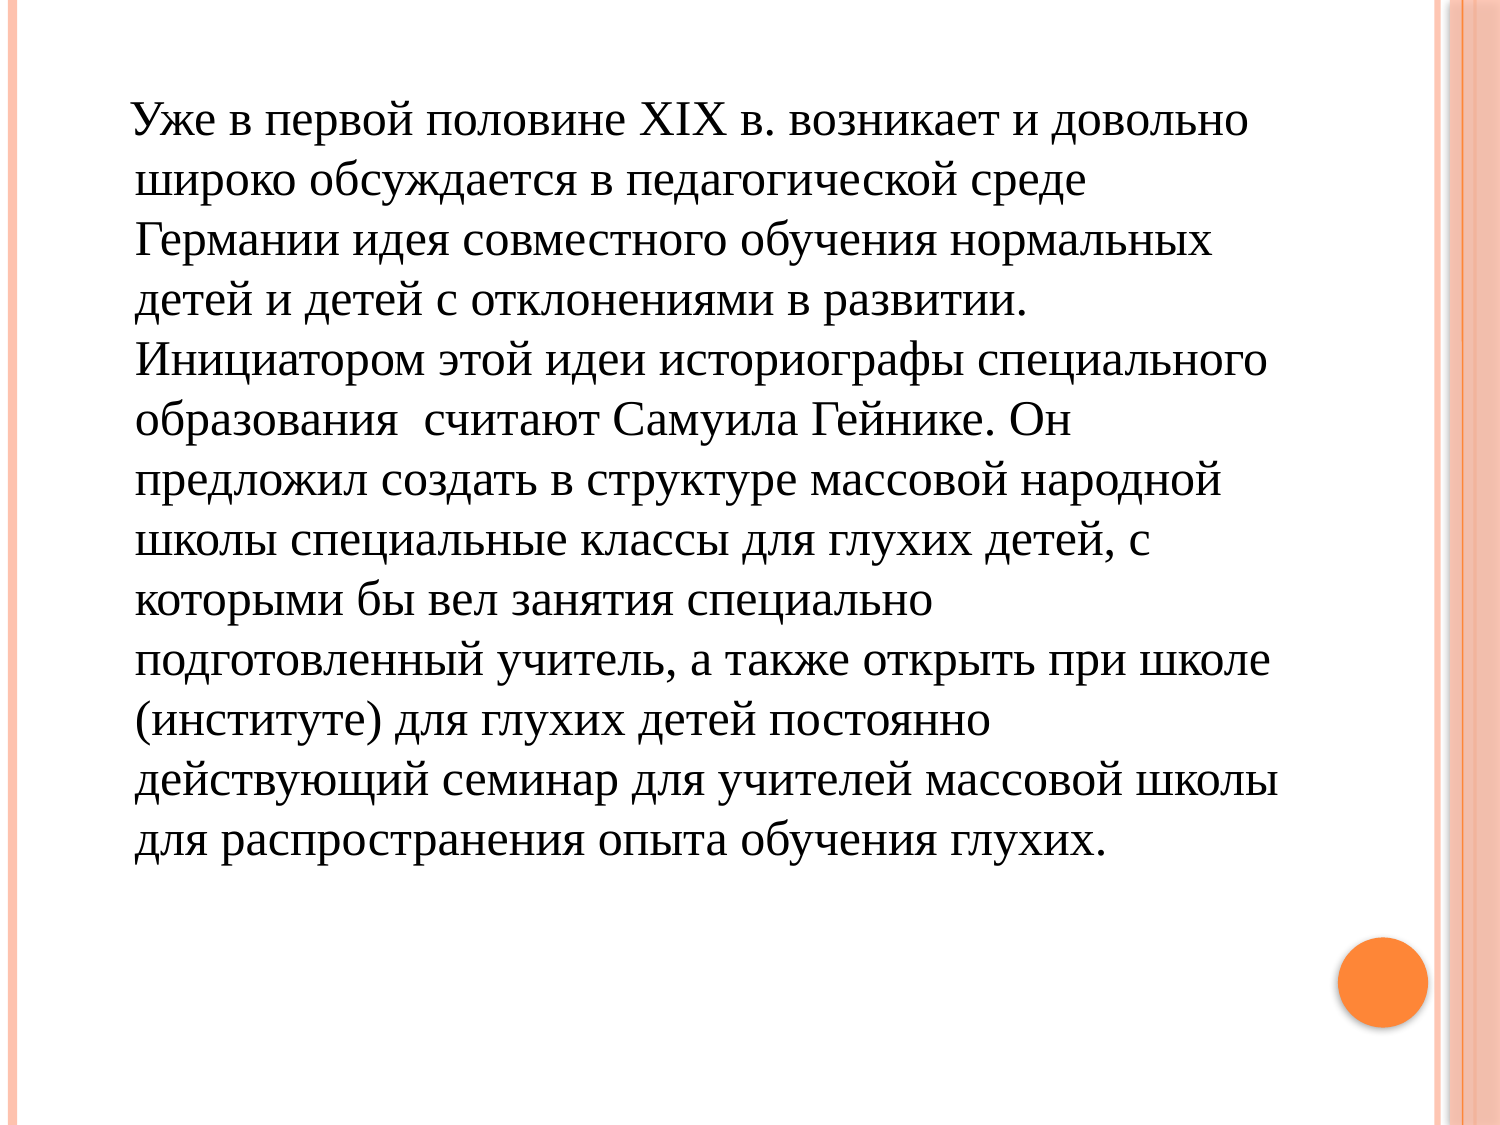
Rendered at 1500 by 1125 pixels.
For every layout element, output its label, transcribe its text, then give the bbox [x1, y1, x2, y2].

list Уже в первой половине XIX в. возникает и довольно широко обсуждается в педагогической среде Германии идея совместного обучения нормальных детей и детей с отклонениями в развитии. Инициатором этой идеи историографы специального образования считают Самуила Гейнике. Он предложил создать в структуре массовой народной школы специальные классы для глухих детей, с которыми бы вел занятия специально подготовленный учитель, а также открыть при школе (институте) для глухих детей постоянно действующий семинар для учителей массовой школы для распространения опыта обучения глухих. [74, 77, 1301, 1063]
